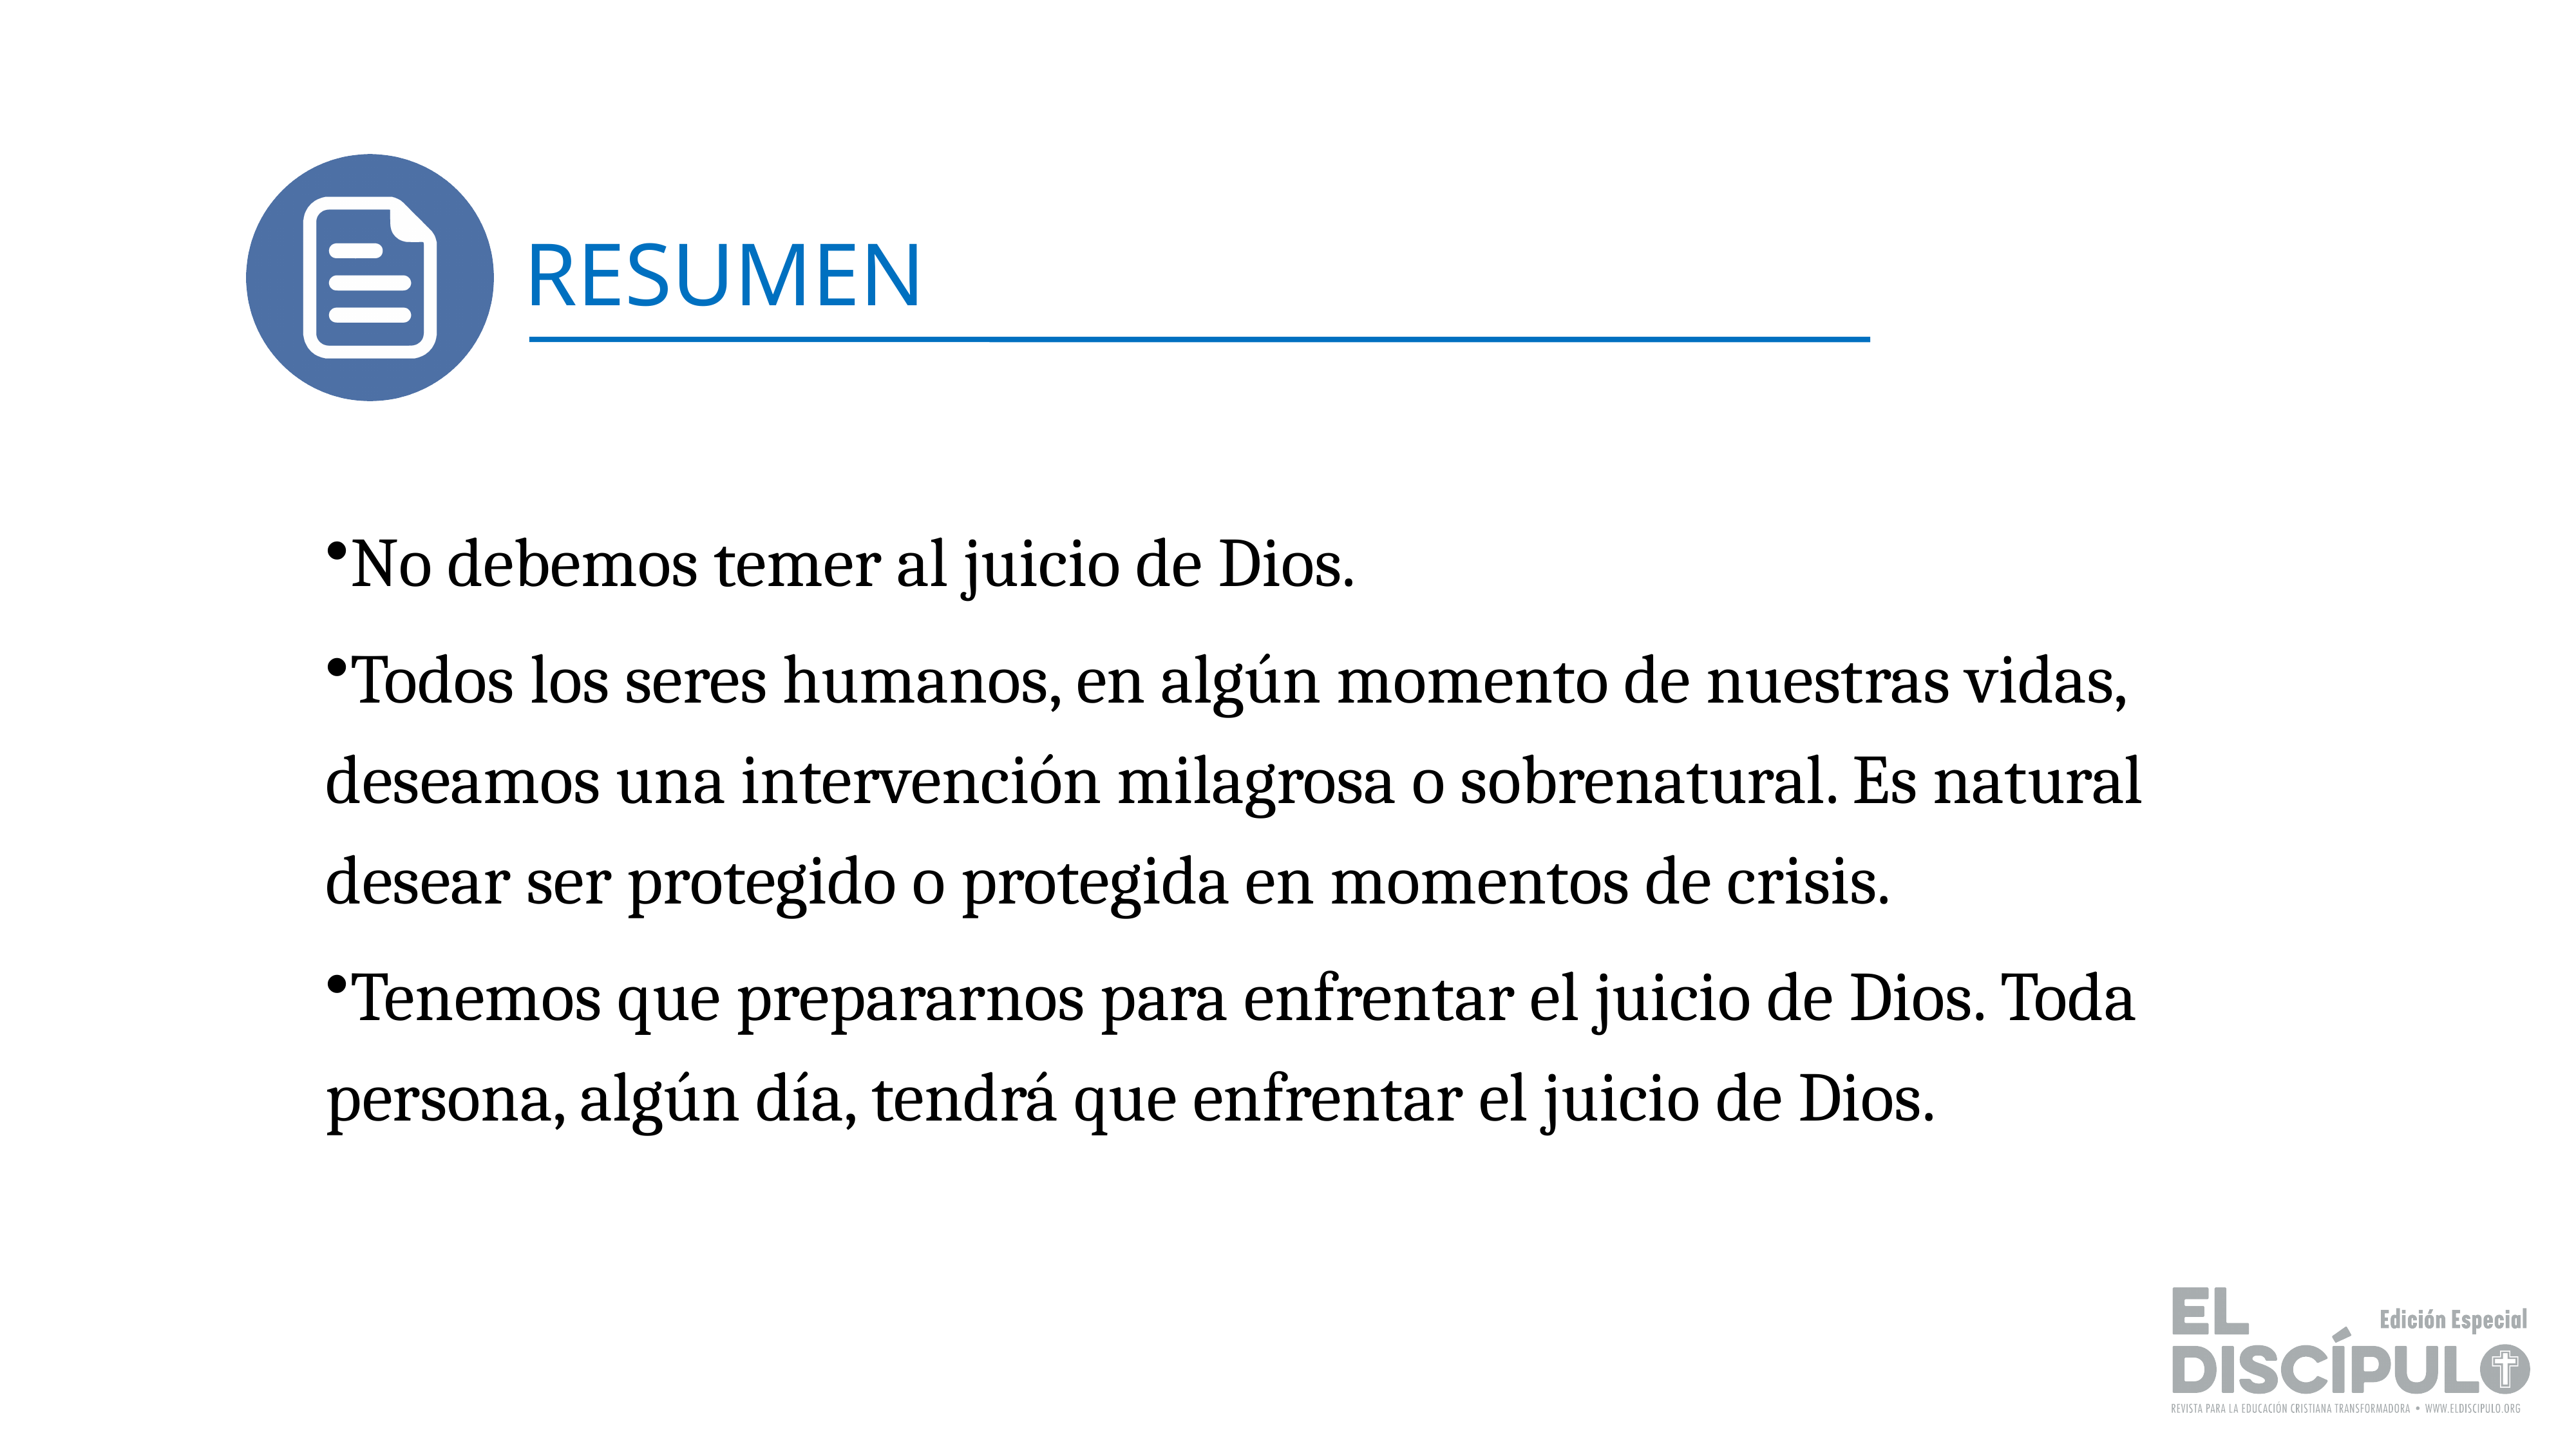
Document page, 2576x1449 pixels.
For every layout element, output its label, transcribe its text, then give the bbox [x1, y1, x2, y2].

title RESUMEN [513, 214, 1166, 341]
picture [2171, 1287, 2530, 1416]
text_box No debemos temer al juicio de Dios. Todos los seres humanos, en algún momento de nuestras vidas, deseamos una intervención milagrosa o sobrenatural. Es natural desear ser protegido o protegida en momentos de crisis. Tenemos que prepararnos para enfrentar el juicio de Dios. Toda persona, algún día, tendrá que enfrentar el juicio de Dios. [315, 489, 2353, 1146]
picture [246, 154, 494, 402]
